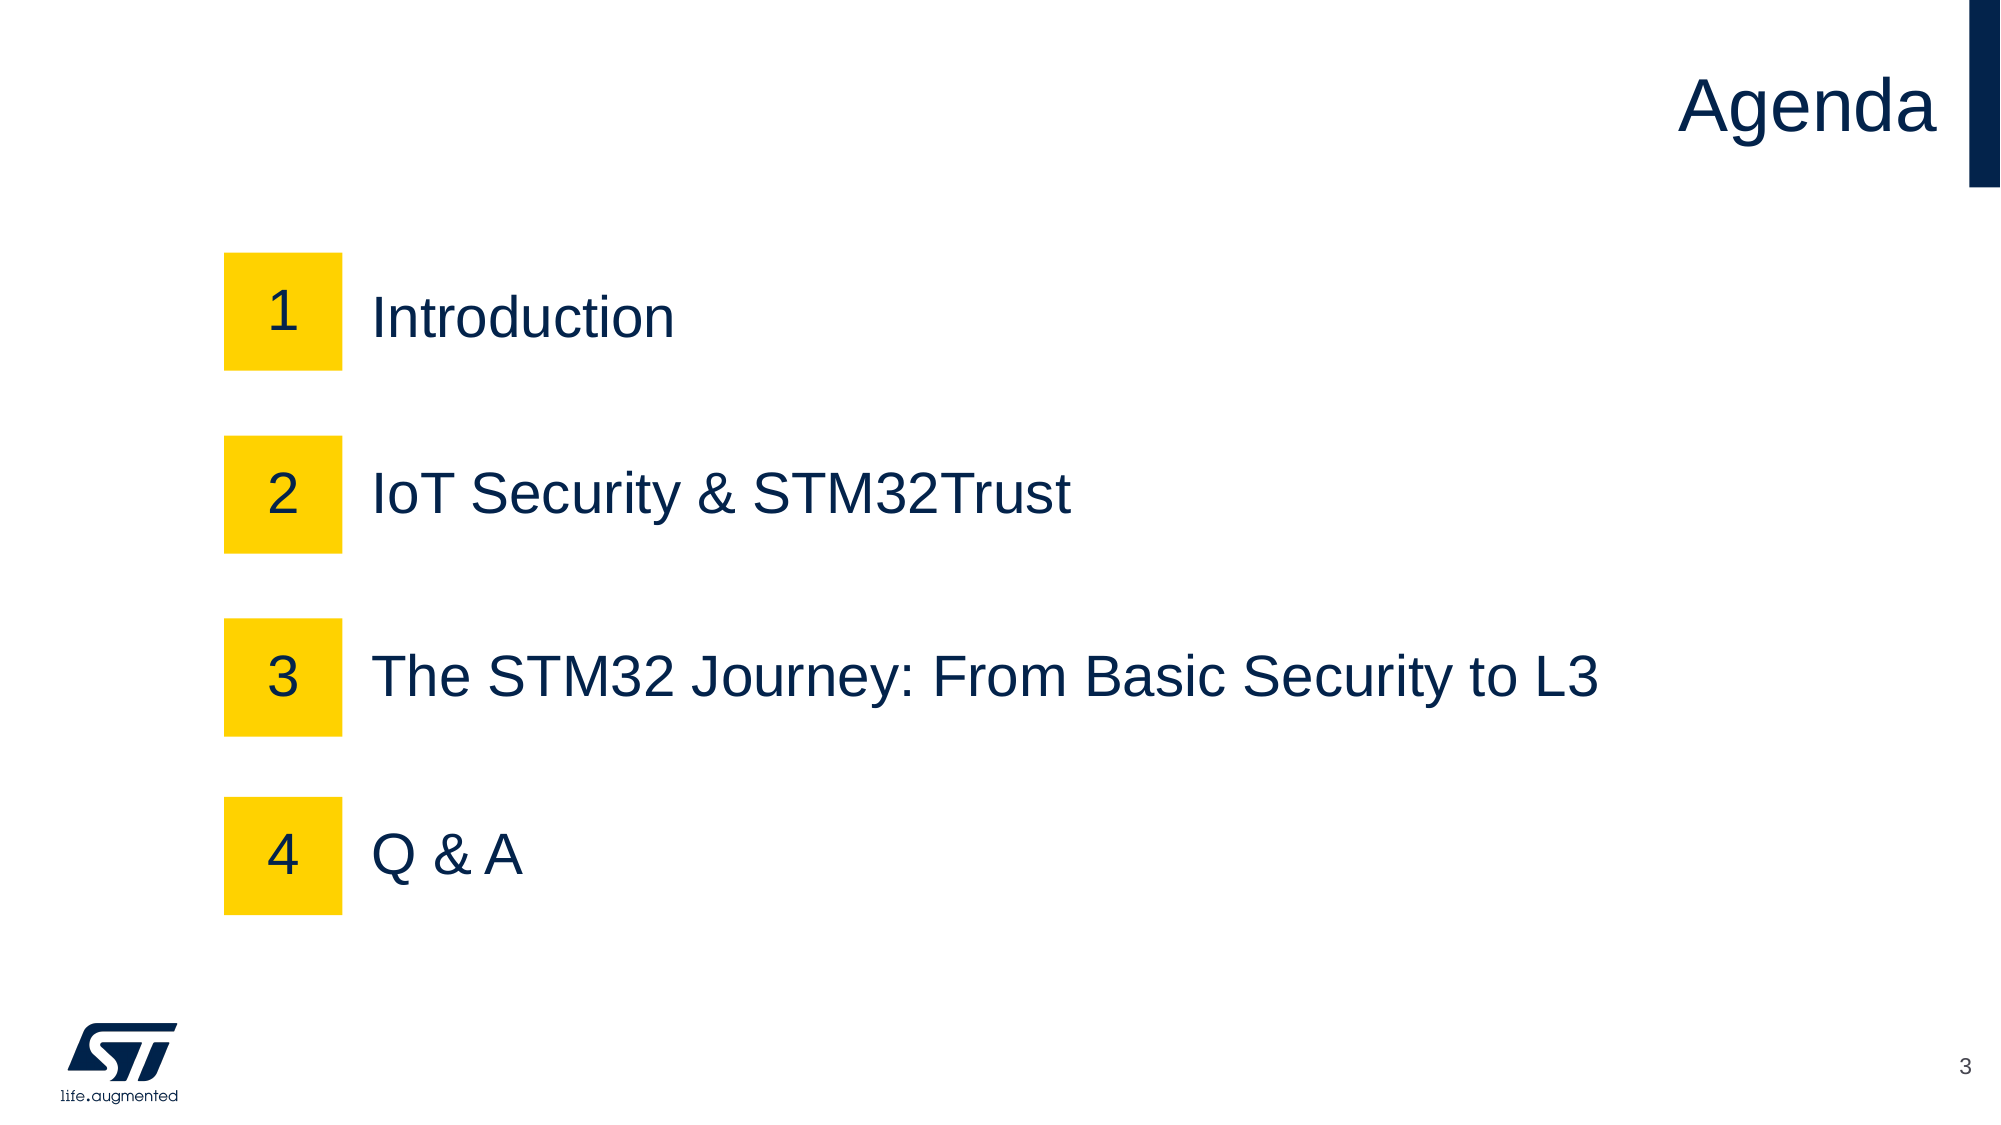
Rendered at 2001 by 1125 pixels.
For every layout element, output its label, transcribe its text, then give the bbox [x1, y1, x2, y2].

text_box 3 [224, 618, 343, 737]
text_box 4 [224, 796, 343, 916]
text_box Q & A [356, 796, 1586, 916]
text_box Introduction [356, 259, 1372, 378]
text_box The STM32 Journey: From Basic Security to L3 [356, 618, 1696, 737]
text_box 2 [224, 435, 343, 554]
text_box 1 [224, 252, 343, 371]
slide_number 3 [1904, 1038, 1972, 1087]
title Agenda [47, 0, 1953, 215]
picture [37, 999, 201, 1125]
text_box IoT Security & STM32Trust [356, 435, 1350, 554]
